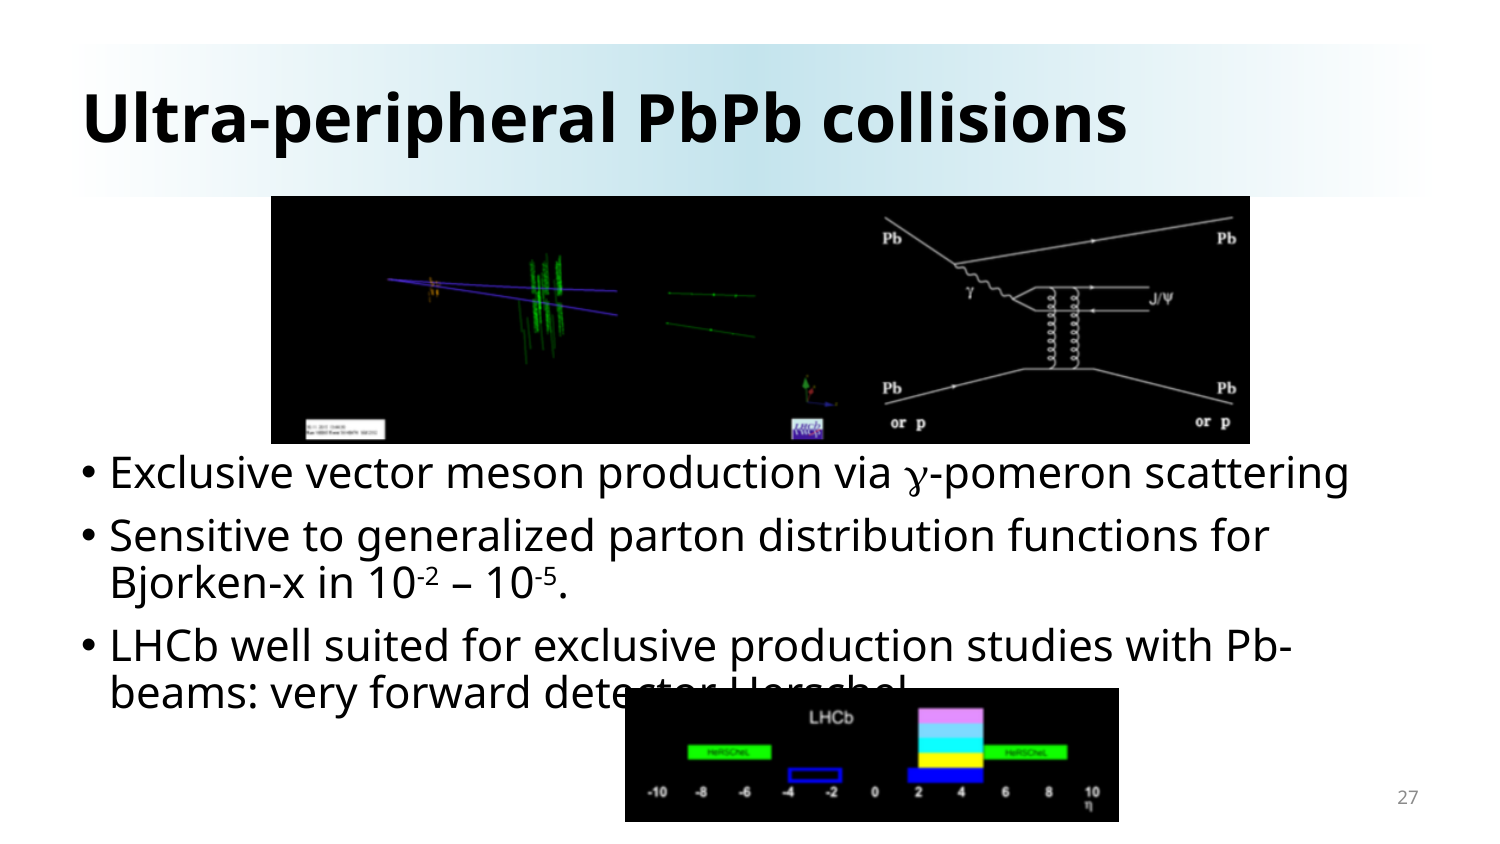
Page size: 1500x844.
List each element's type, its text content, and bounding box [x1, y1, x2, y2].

picture [271, 196, 1250, 444]
picture [625, 688, 1119, 822]
list Exclusive vector meson production via g-pomeron scattering Sensitive to generalized parton distribution functions for Bjorken-x in 10-2 – 10-5. LHCb well suited for exclusive production studies with Pb-beams: very forward detector Herschel [66, 443, 1434, 737]
title Ultra-peripheral PbPb collisions [66, 44, 1434, 197]
slide_number 27 [1119, 776, 1434, 822]
